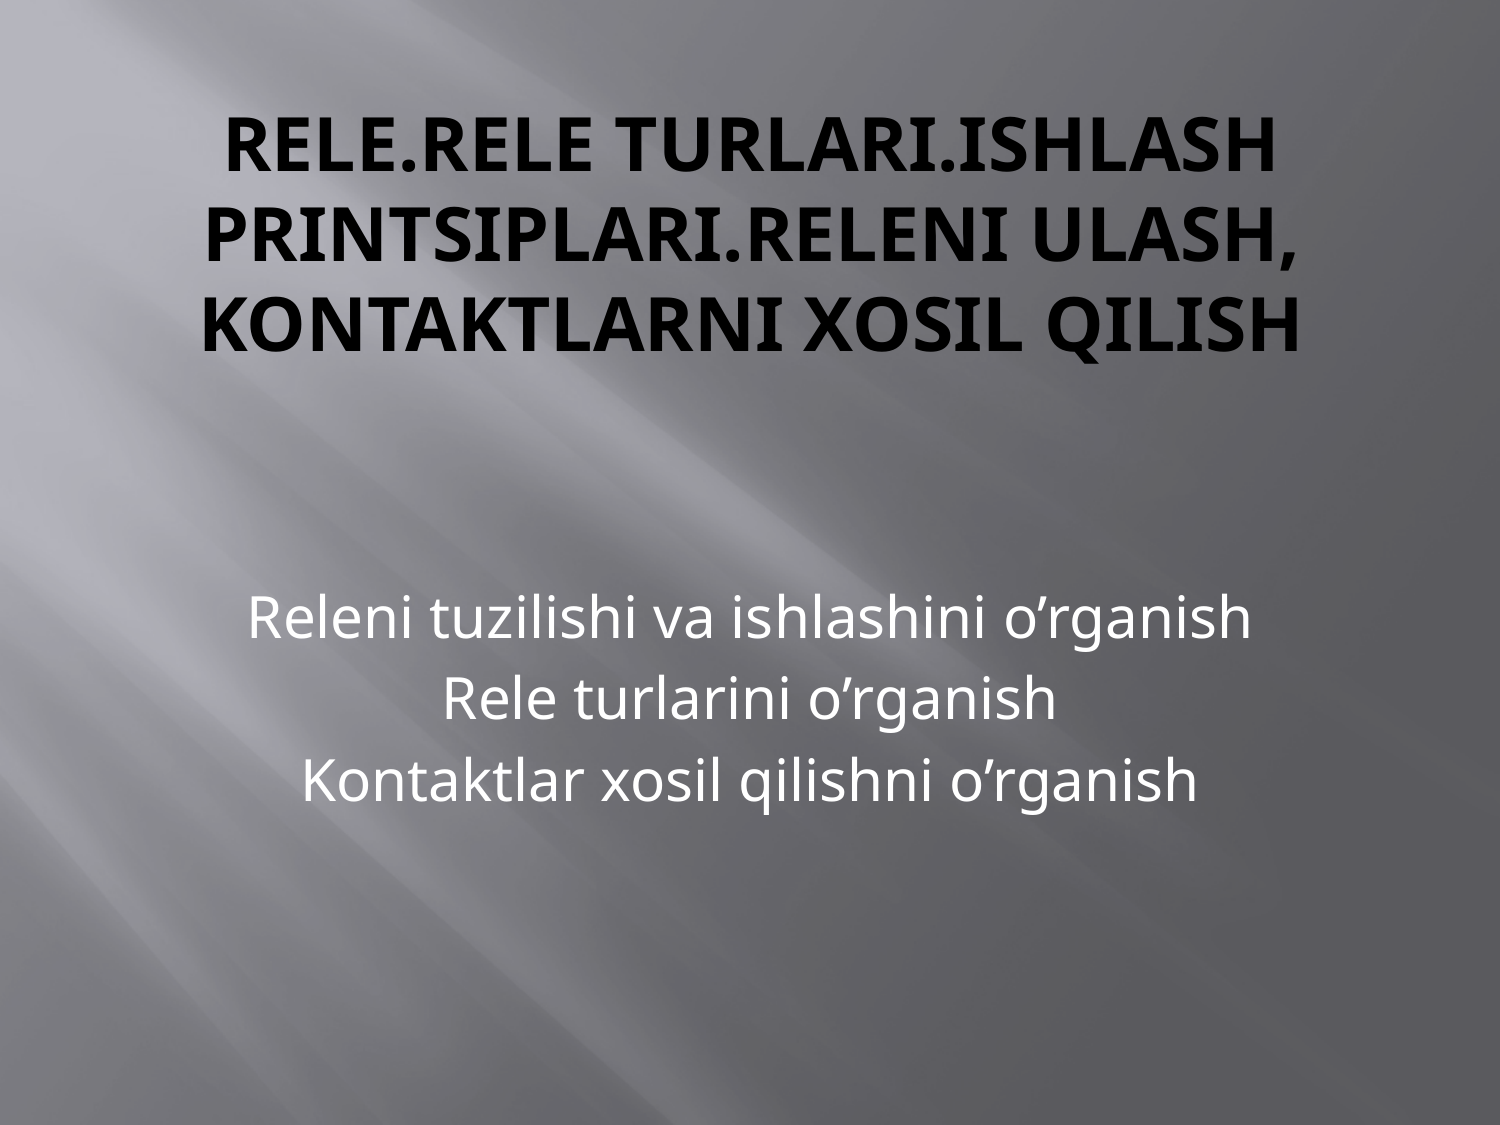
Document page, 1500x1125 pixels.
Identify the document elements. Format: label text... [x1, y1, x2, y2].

subtitle Releni tuzilishi va ishlashini o’rganish Rele turlarini o’rganish Kontaktlar xosil qilishni o’rganish [53, 408, 1447, 1047]
title Rele.Rele turlari.Ishlash printsiplari.Releni ulash, kontaktlarni xosil qilish [76, 66, 1427, 367]
